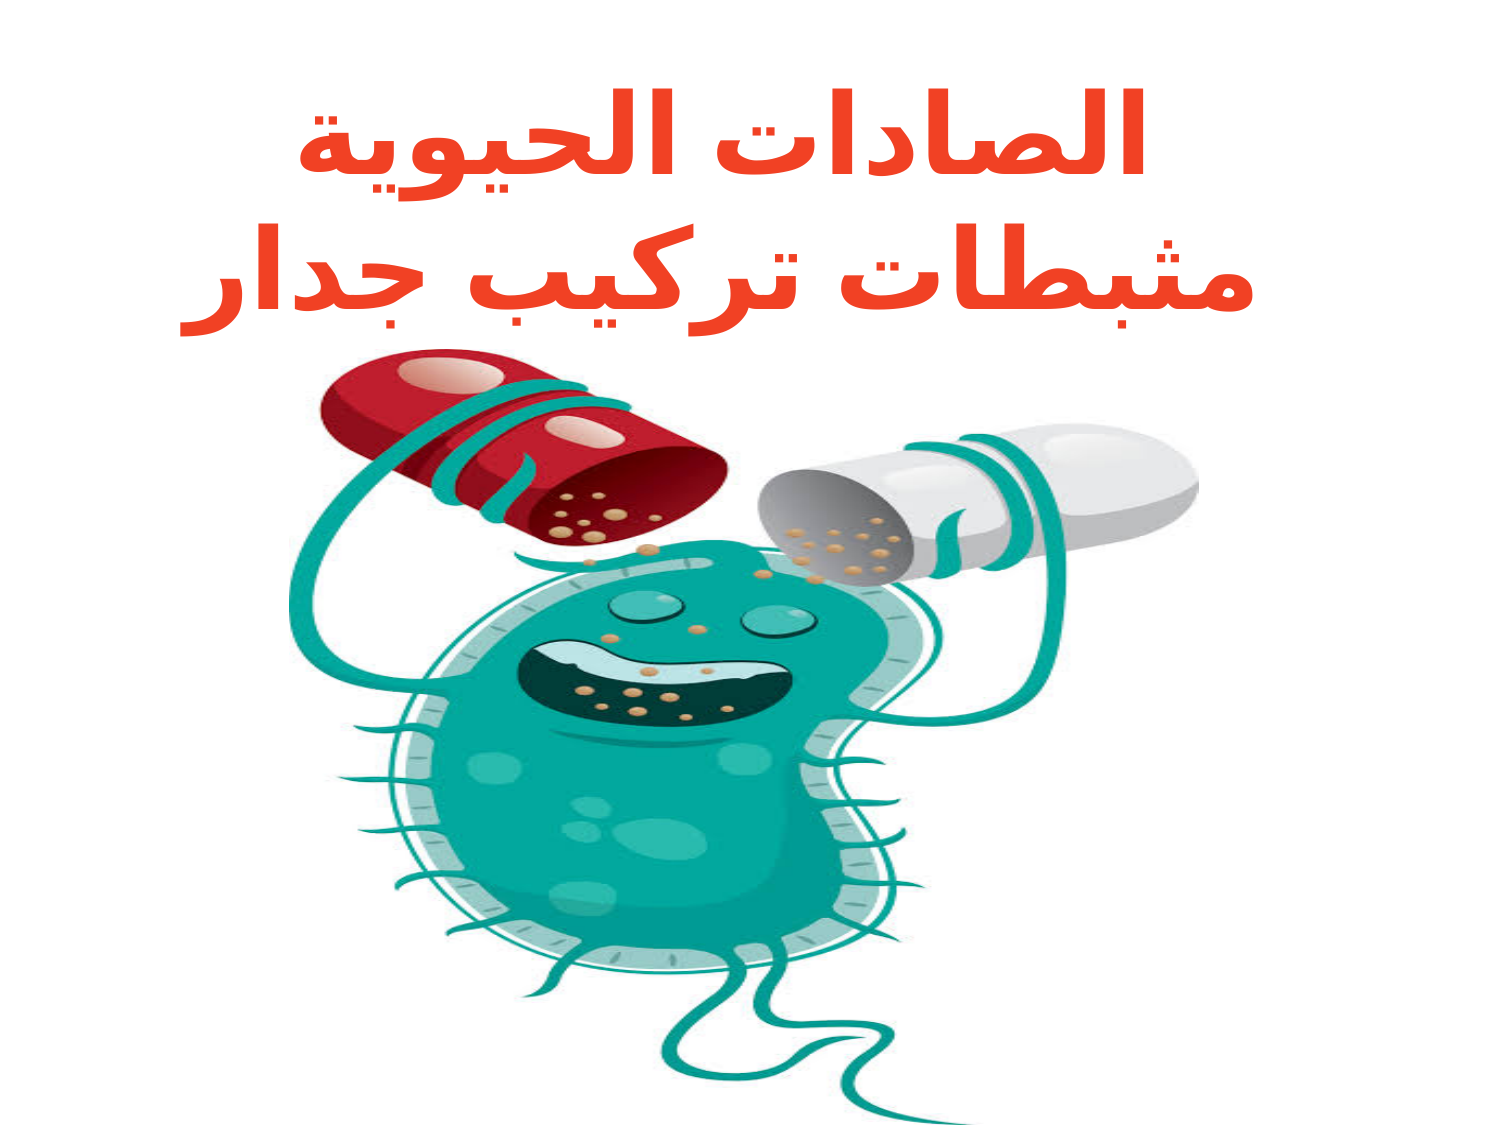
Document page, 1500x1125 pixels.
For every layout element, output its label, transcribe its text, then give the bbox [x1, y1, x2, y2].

picture [288, 349, 1200, 1125]
text_box الصادات الحيوية مثبطات تركيب جدار الخلية [41, 54, 1406, 475]
